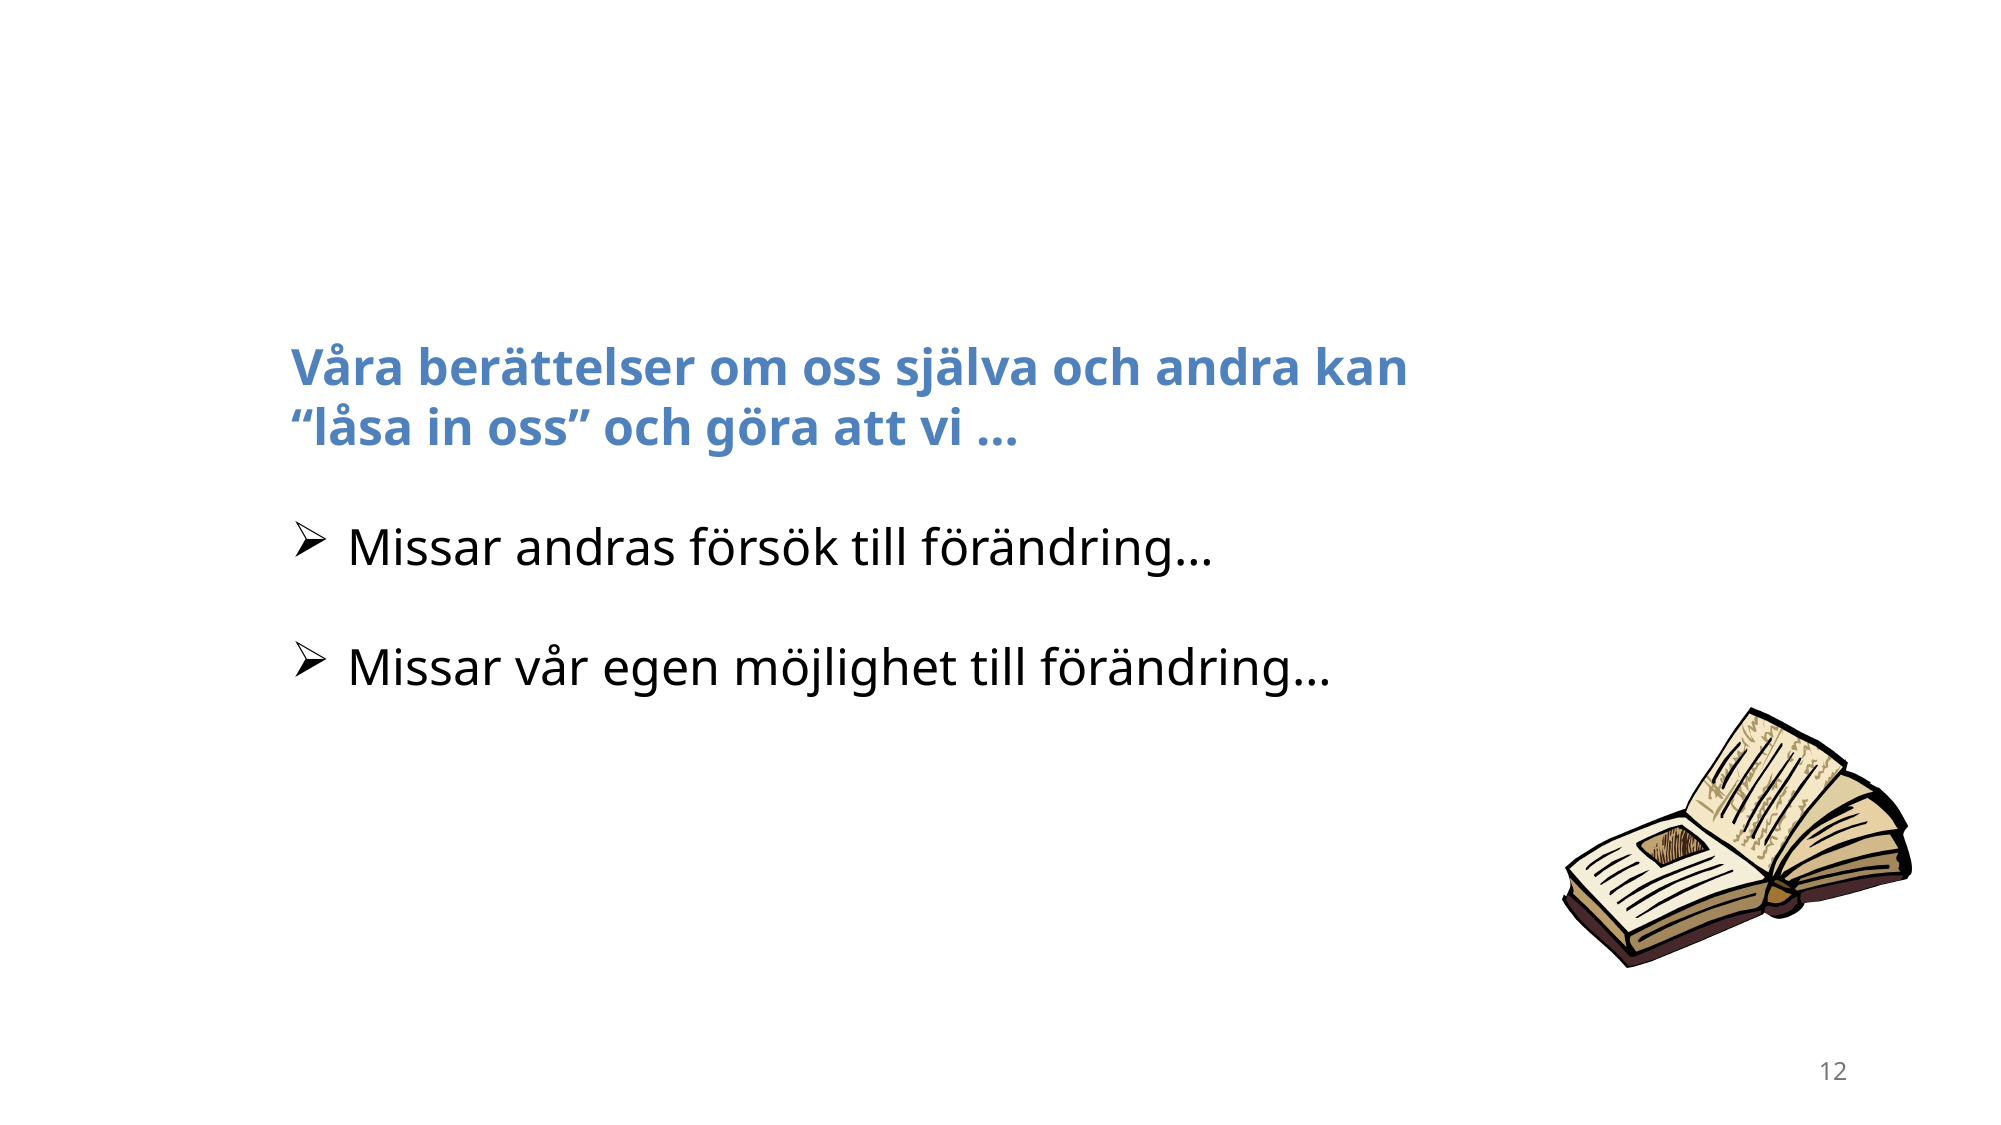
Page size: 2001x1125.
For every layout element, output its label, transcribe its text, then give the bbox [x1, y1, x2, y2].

text_box Våra berättelser om oss själva och andra kan “låsa in oss” och göra att vi … Missar andras försök till förändring… Missar vår egen möjlighet till förändring… [276, 328, 1495, 704]
slide_number 12 [1412, 1042, 1863, 1103]
picture [1561, 706, 1913, 969]
